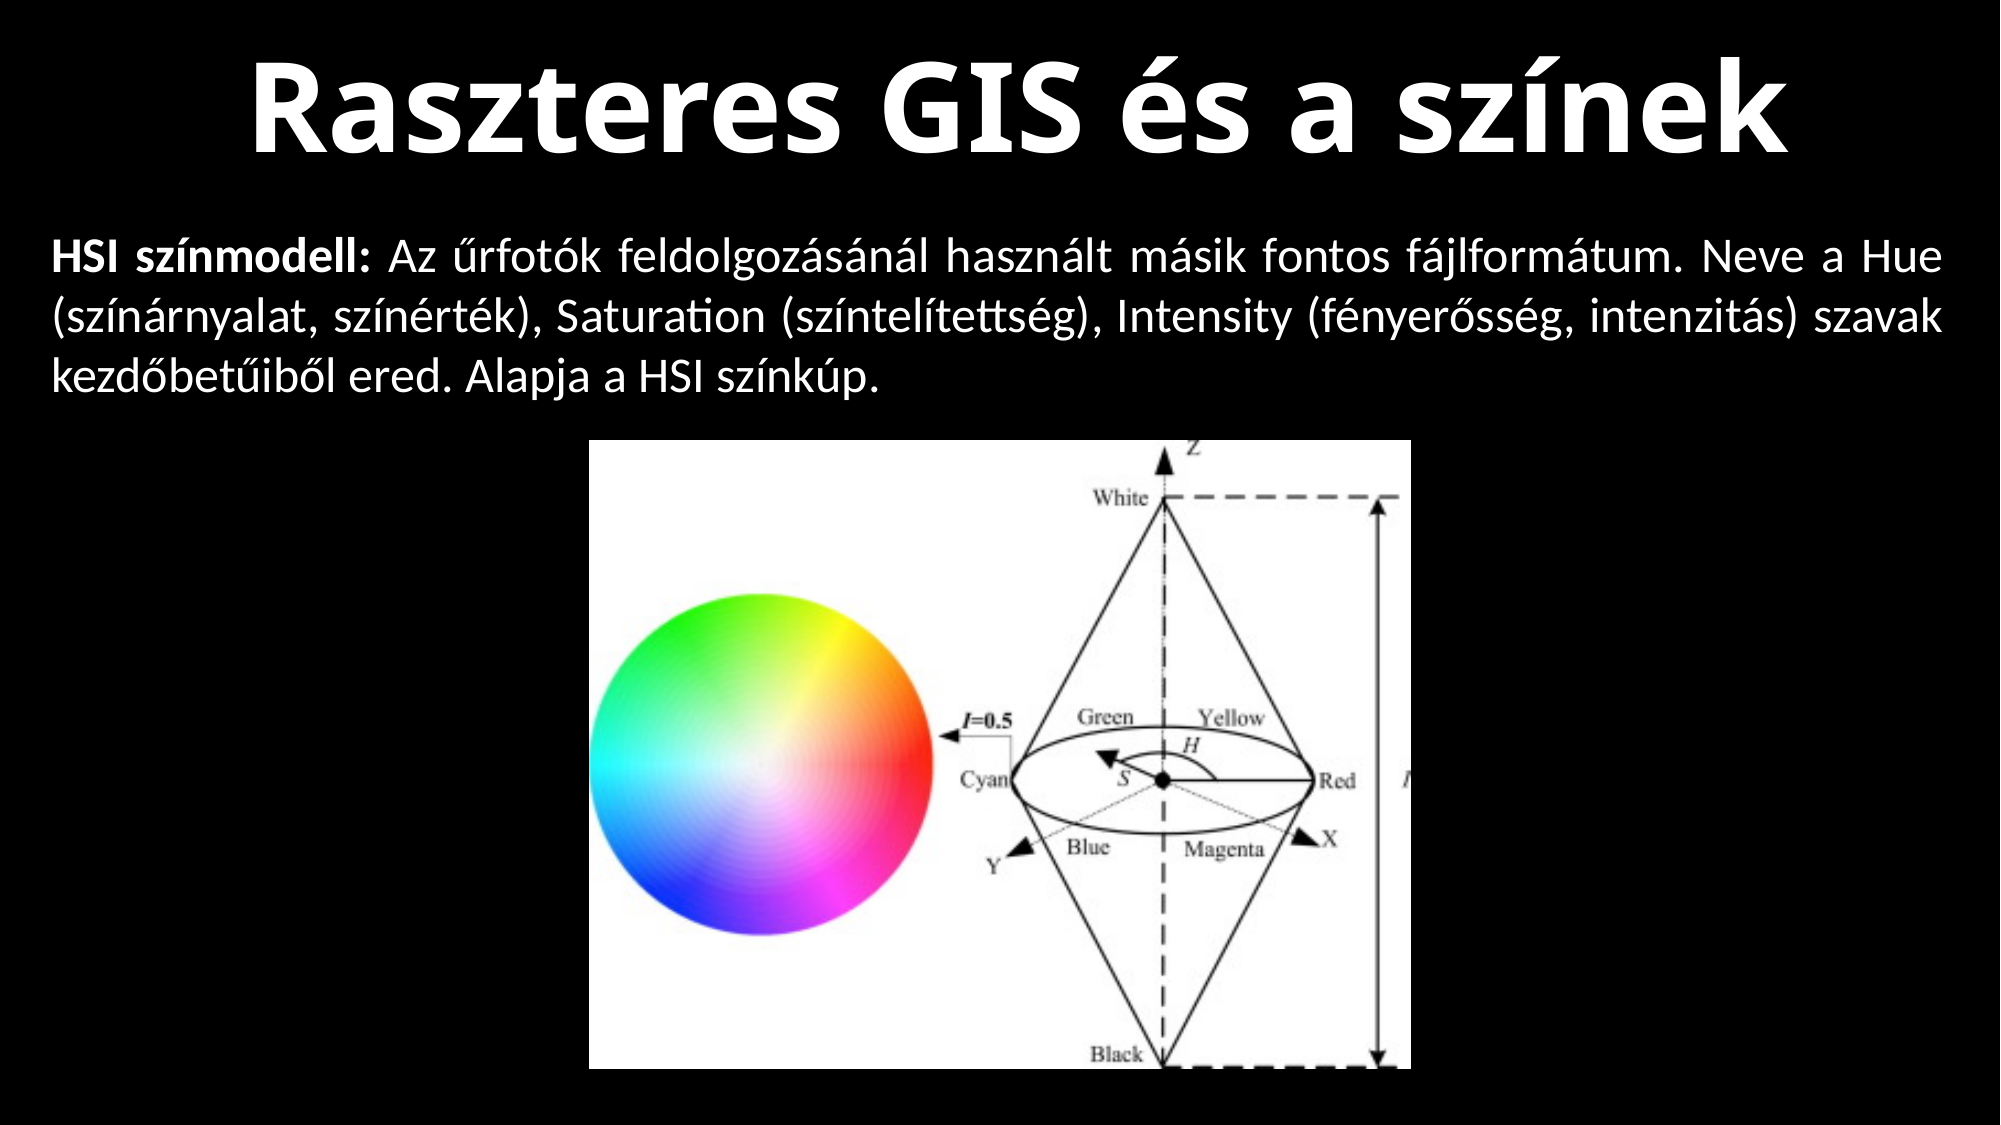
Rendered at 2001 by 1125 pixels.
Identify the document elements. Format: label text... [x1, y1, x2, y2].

text_box HSI színmodell: Az űrfotók feldolgozásánál használt másik fontos fájlformátum. Neve a Hue (színárnyalat, színérték), Saturation (színtelítettség), Intensity (fényerősség, intenzitás) szavak kezdőbetűiből ered. Alapja a HSI színkúp. [36, 215, 1960, 411]
picture [589, 440, 1411, 1069]
text_box Raszteres GIS és a színek [152, 0, 1883, 188]
